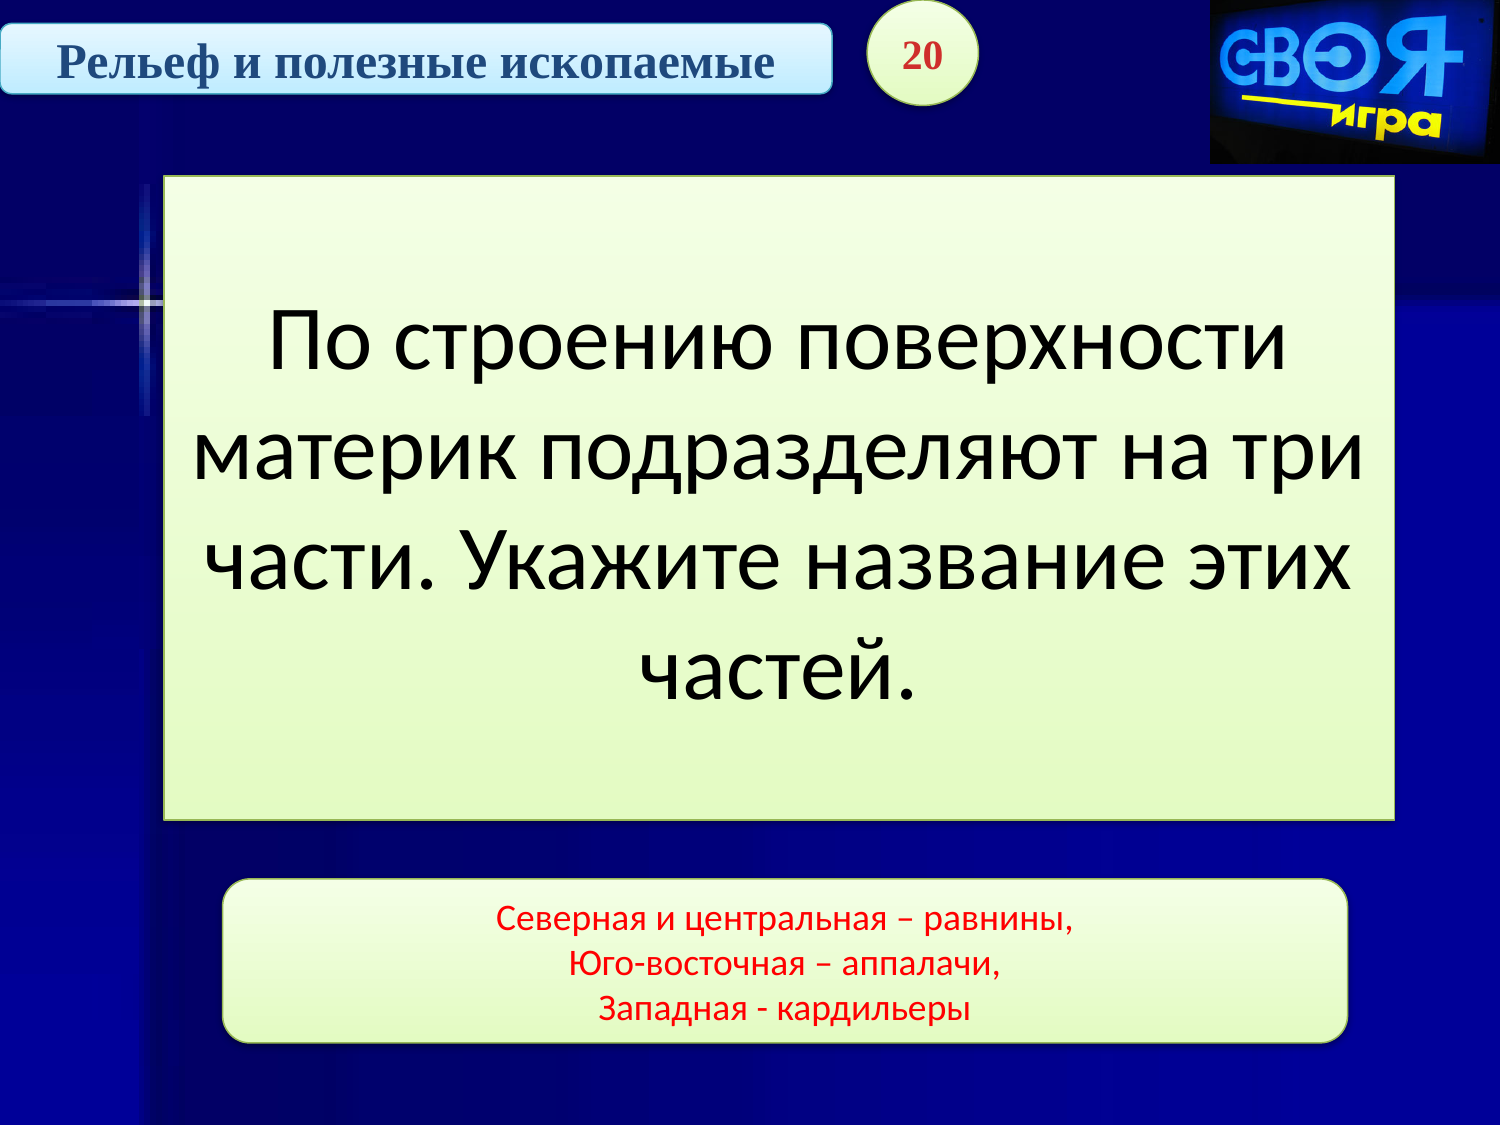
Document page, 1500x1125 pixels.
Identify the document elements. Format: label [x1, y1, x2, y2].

text_box [0, 0, 1500, 1125]
picture [1210, 0, 1500, 164]
